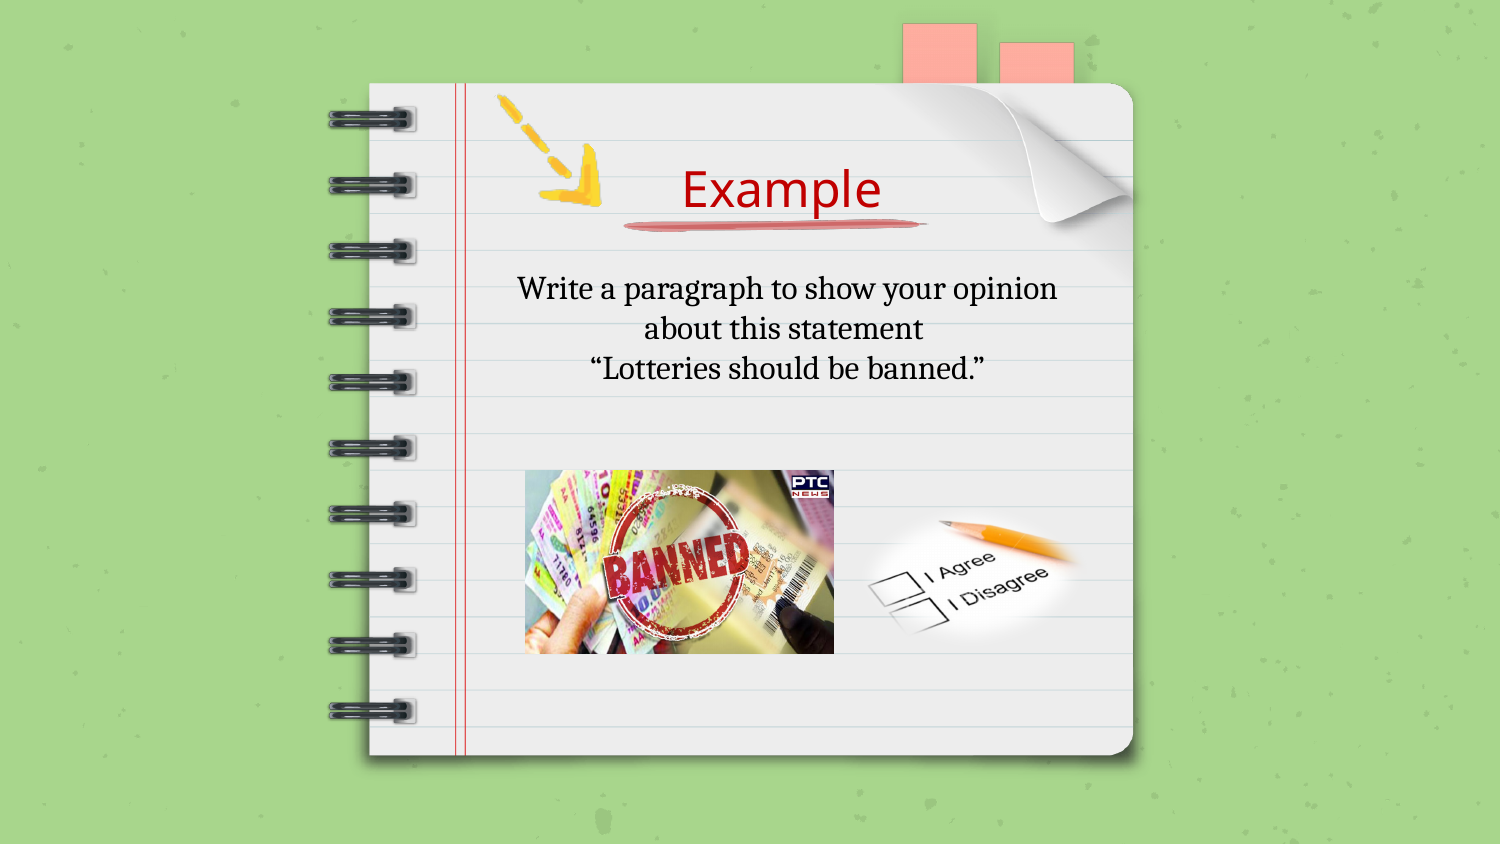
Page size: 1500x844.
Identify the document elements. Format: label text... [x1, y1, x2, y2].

text_box Write a paragraph to show your opinion about this statement “Lotteries should be banned.” [482, 258, 1093, 394]
picture [323, 0, 1177, 791]
title Example [471, 142, 1093, 267]
